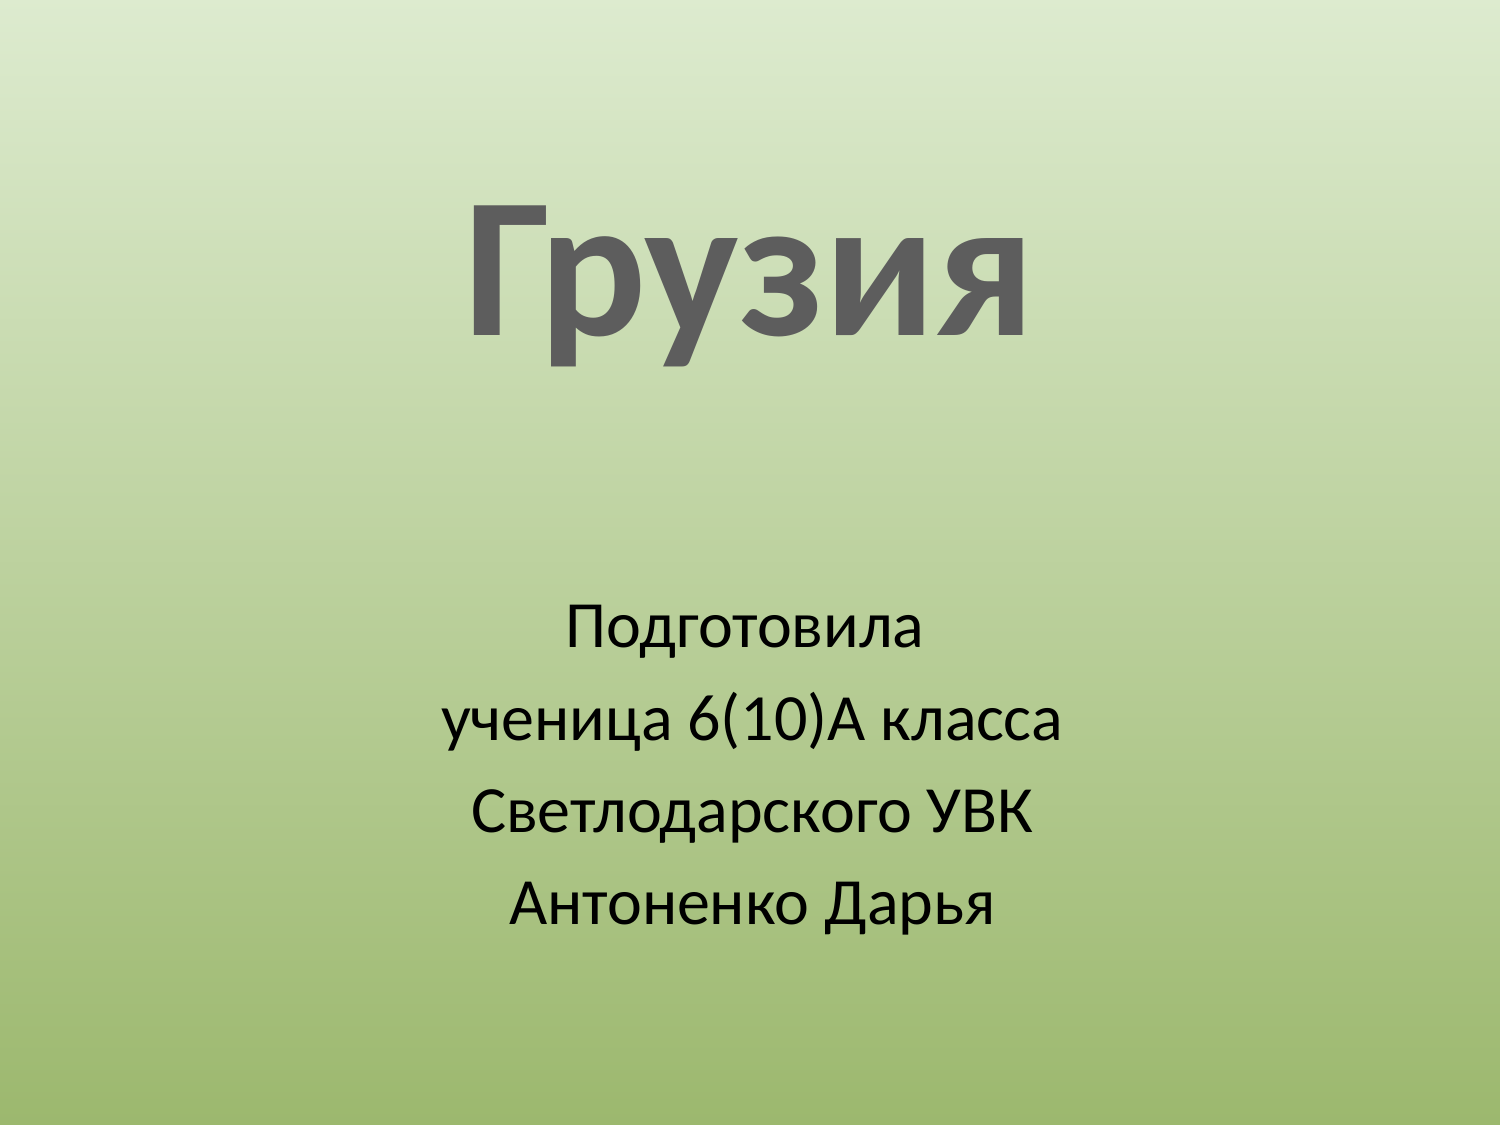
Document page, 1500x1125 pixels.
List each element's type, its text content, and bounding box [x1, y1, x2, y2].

title Грузия [112, 160, 1388, 591]
subtitle Подготовила ученица 6(10)А класса Светлодарского УВК Антоненко Дарья [183, 574, 1323, 949]
